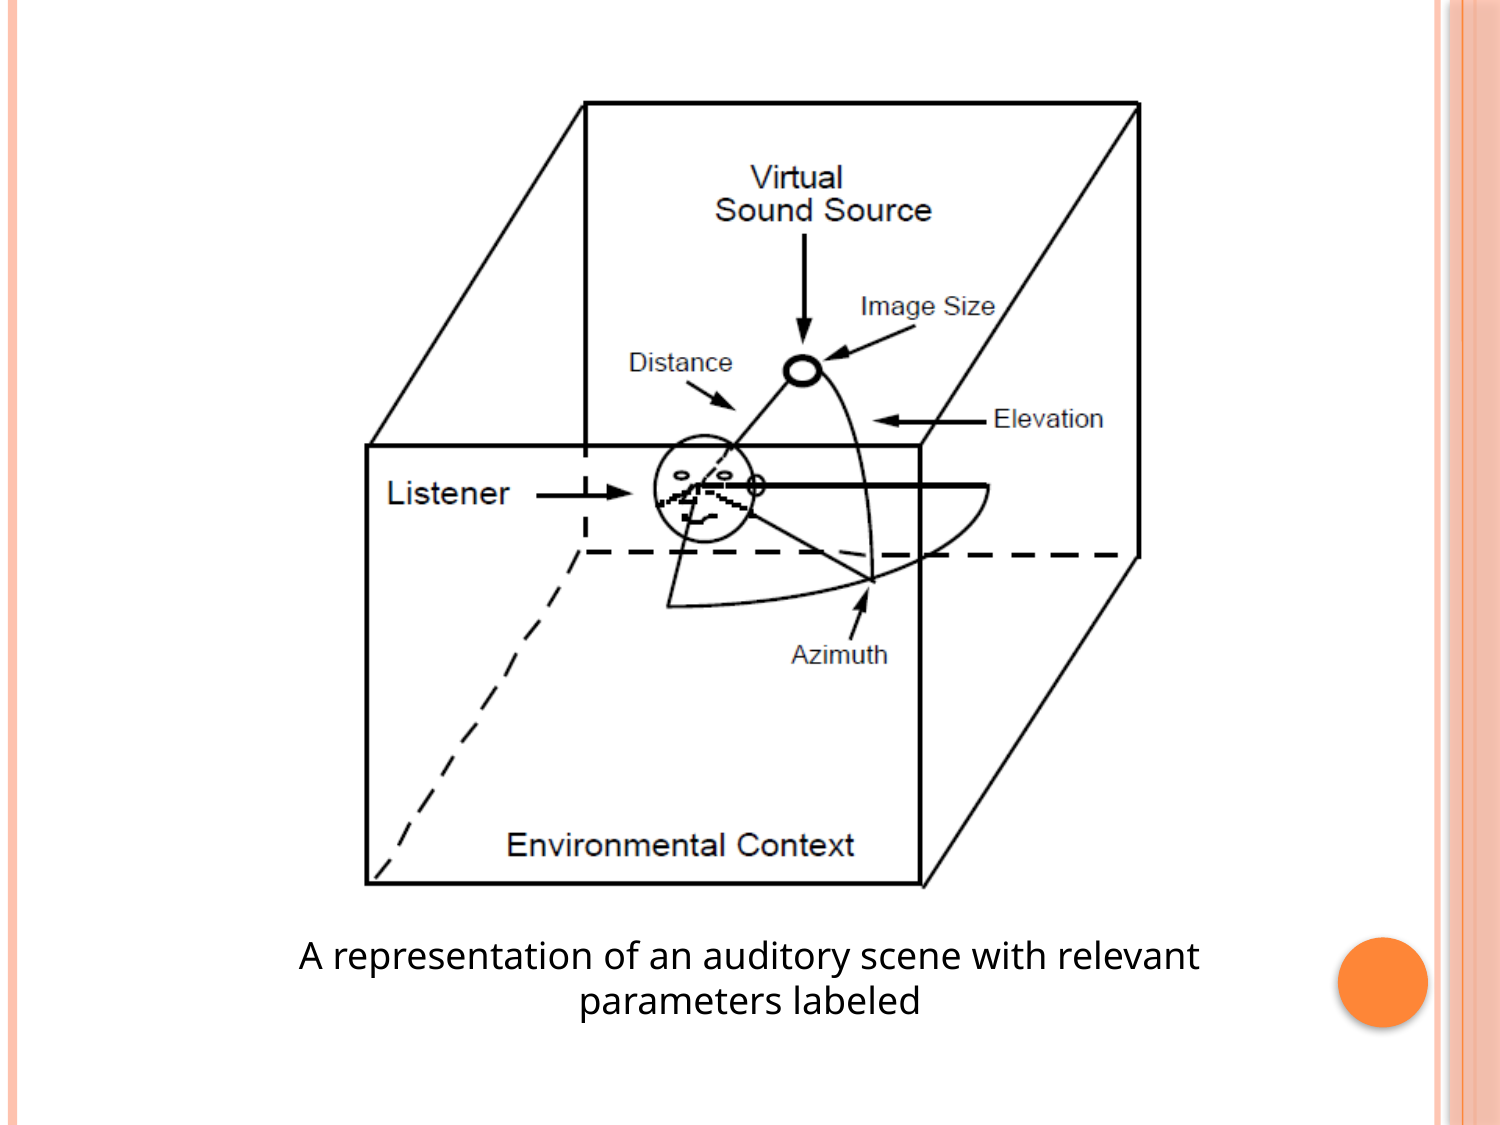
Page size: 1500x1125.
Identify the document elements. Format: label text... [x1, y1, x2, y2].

picture [334, 86, 1166, 895]
text_box A representation of an auditory scene with relevant parameters labeled [200, 924, 1300, 1030]
